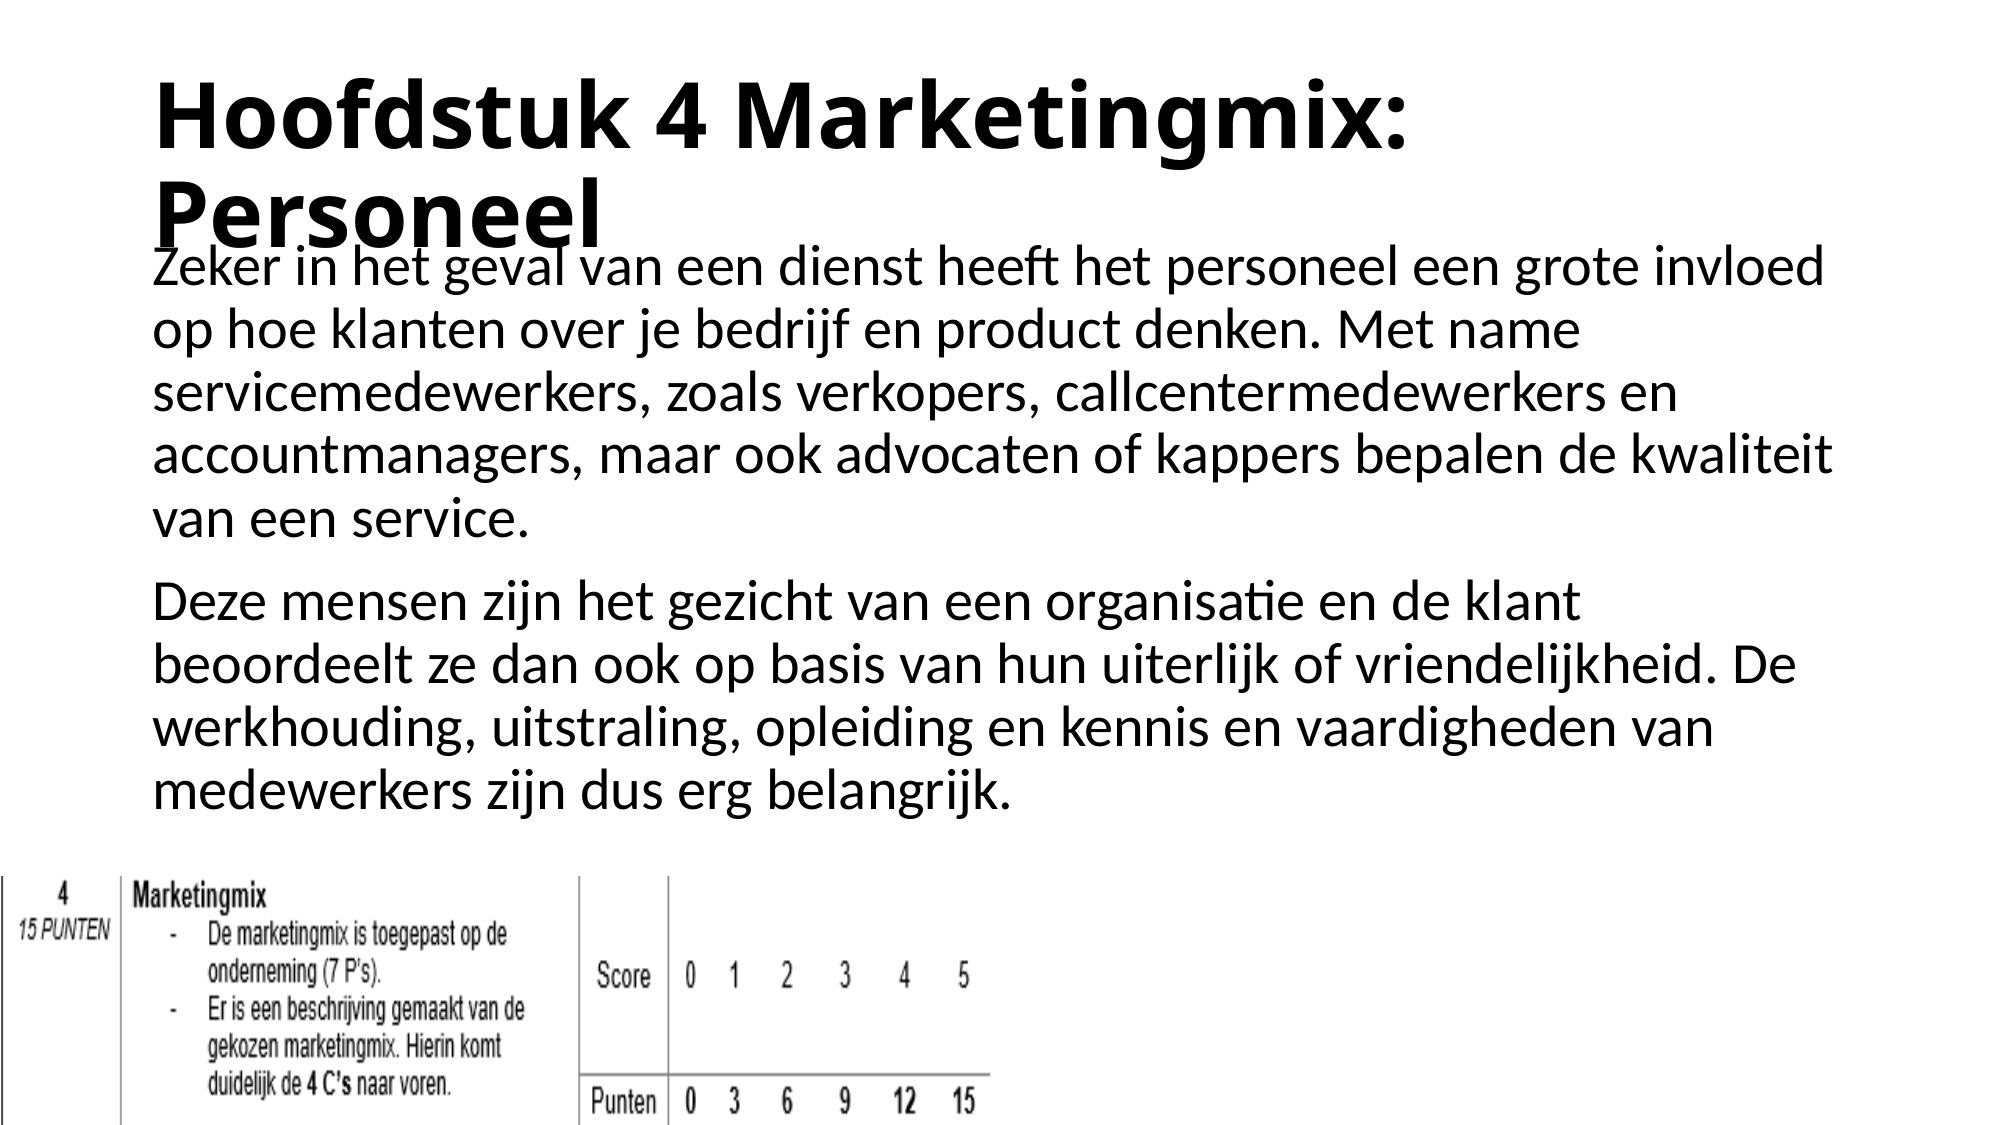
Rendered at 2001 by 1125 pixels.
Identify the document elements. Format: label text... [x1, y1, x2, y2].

picture [0, 876, 990, 1125]
list Zeker in het geval van een dienst heeft het personeel een grote invloed op hoe klanten over je bedrijf en product denken. Met name servicemedewerkers, zoals verkopers, callcentermedewerkers en accountmanagers, maar ook advocaten of kappers bepalen de kwaliteit van een service. Deze mensen zijn het gezicht van een organisatie en de klant beoordeelt ze dan ook op basis van hun uiterlijk of vriendelijkheid. De werkhouding, uitstraling, opleiding en kennis en vaardigheden van medewerkers zijn dus erg belangrijk. [137, 227, 1863, 942]
title Hoofdstuk 4 Marketingmix: Personeel [137, 59, 1863, 227]
